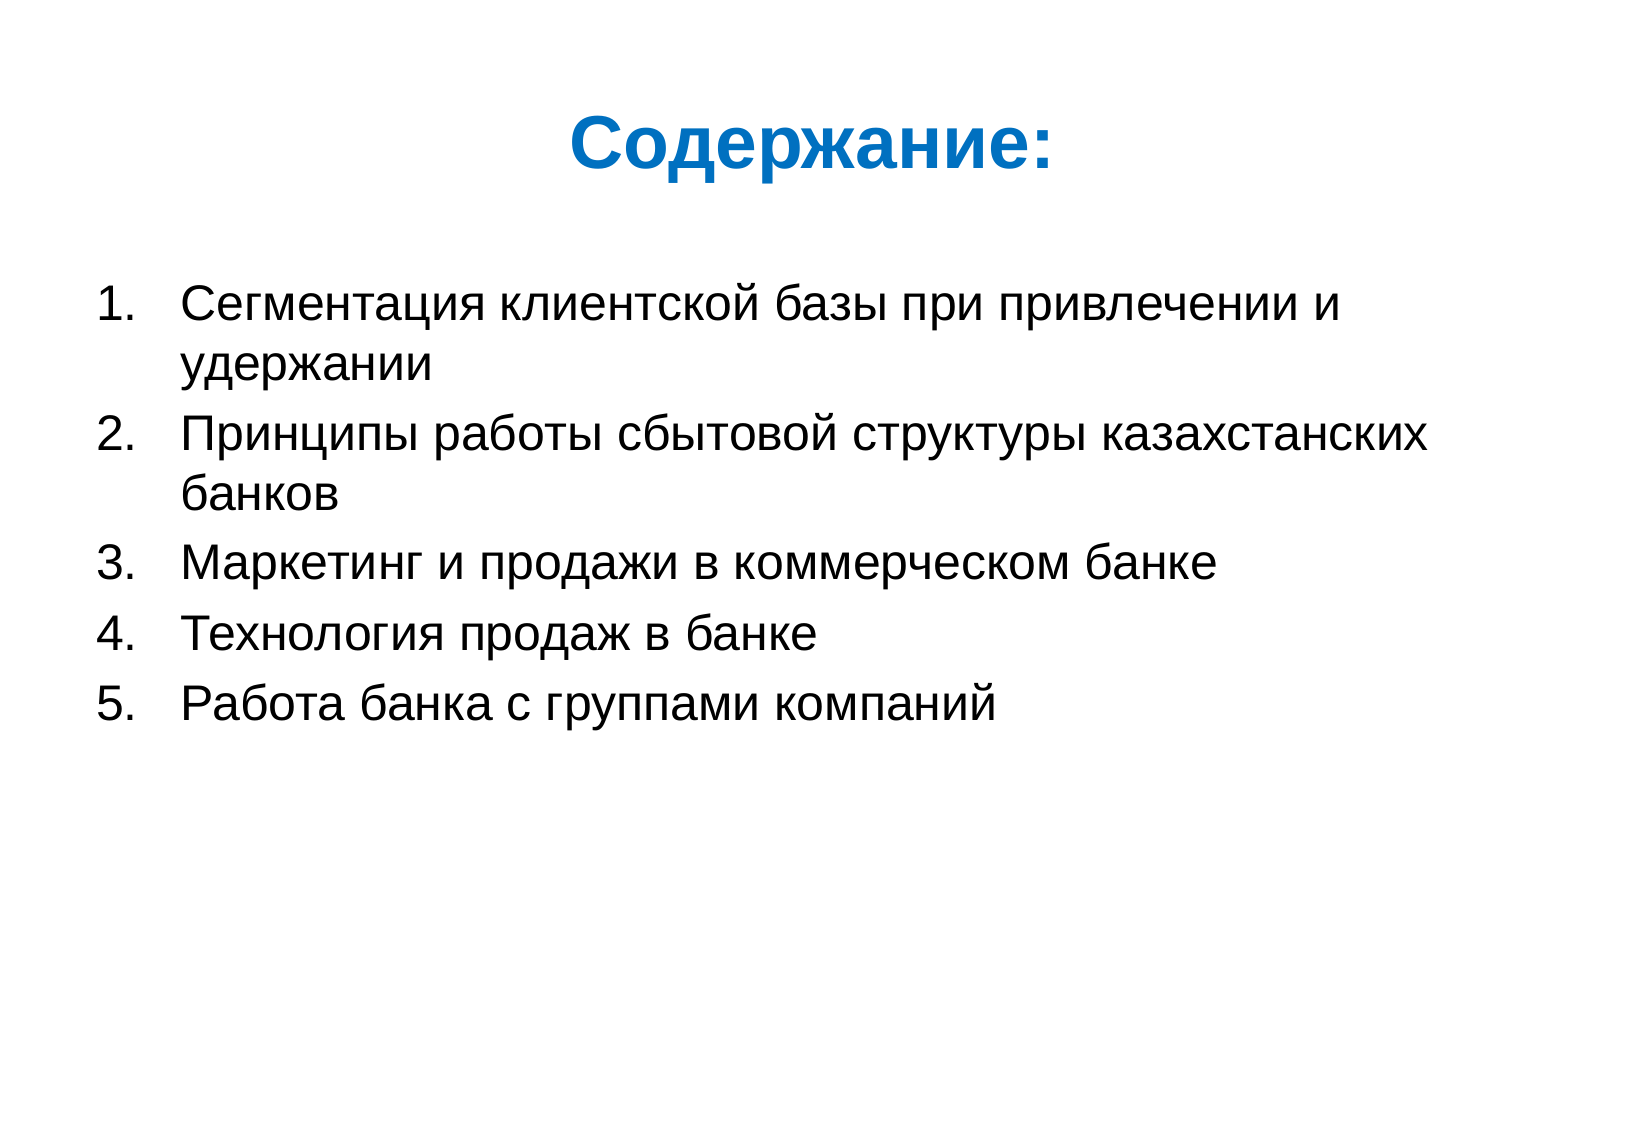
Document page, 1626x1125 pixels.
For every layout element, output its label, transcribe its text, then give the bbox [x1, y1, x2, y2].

list Сегментация клиентской базы при привлечении и удержании Принципы работы сбытовой структуры казахстанских банков Маркетинг и продажи в коммерческом банке Технология продаж в банке Работа банка с группами компаний [81, 262, 1544, 1005]
title Содержание: [81, 45, 1544, 233]
